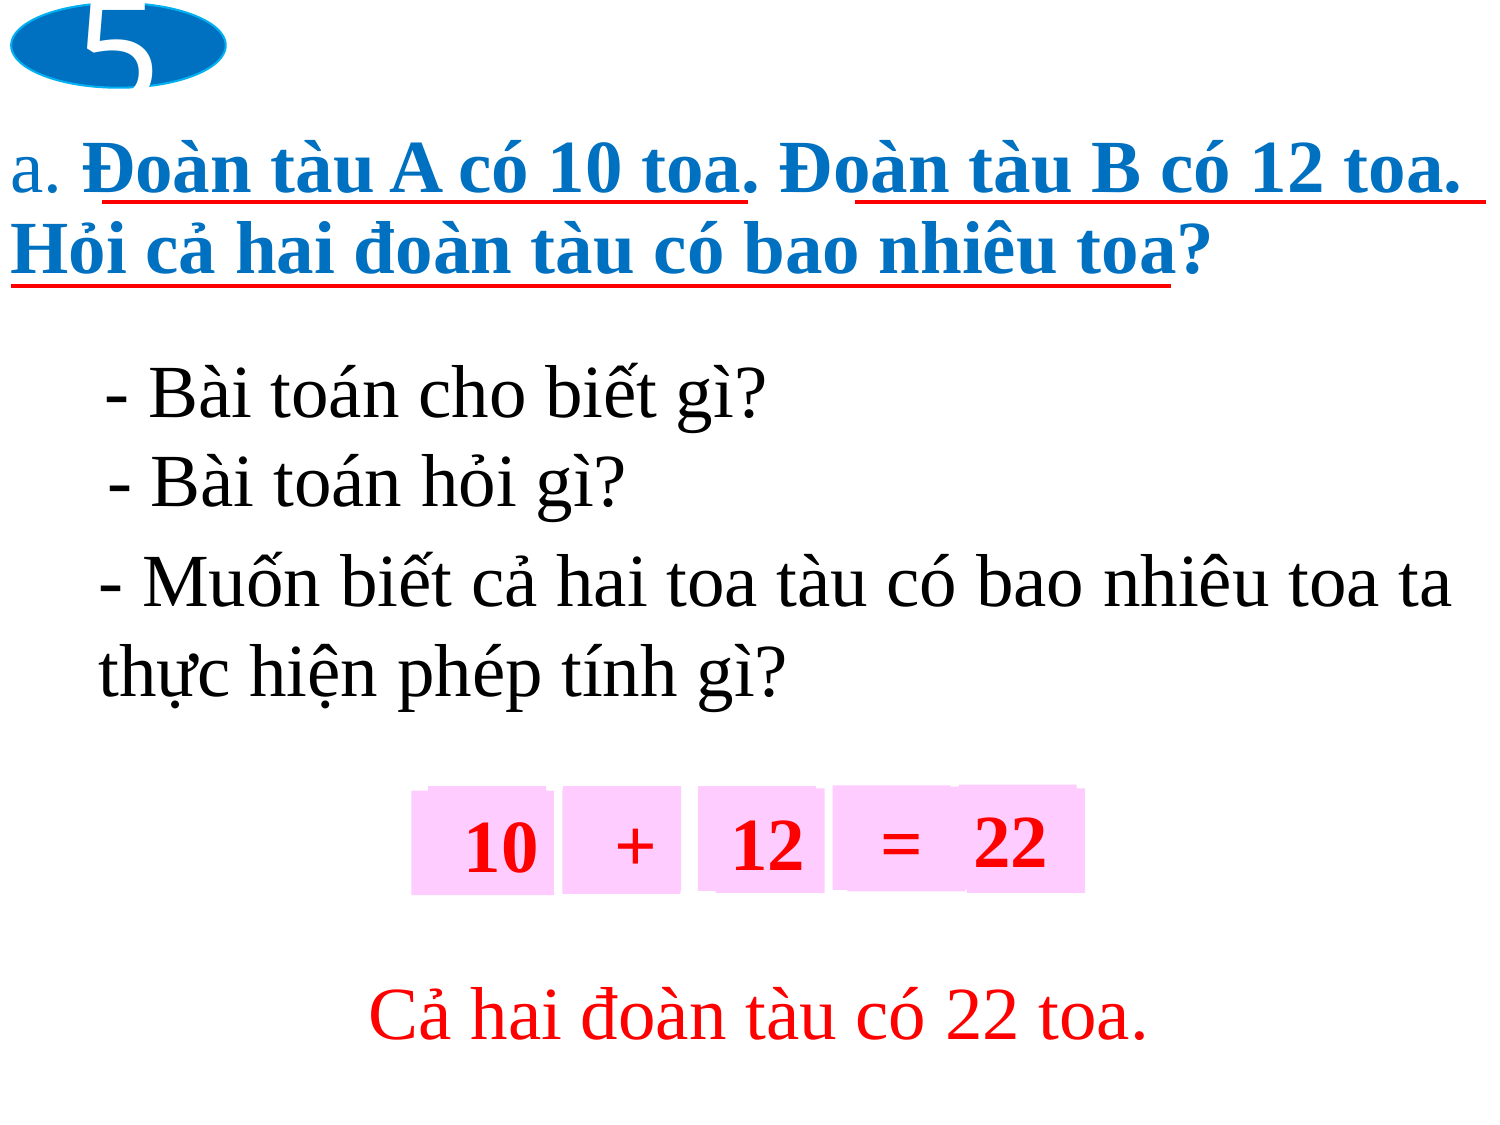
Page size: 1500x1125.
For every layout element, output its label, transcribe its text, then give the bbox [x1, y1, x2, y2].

text_box ? [698, 786, 817, 891]
text_box - Bài toán hỏi gì? [92, 424, 1487, 529]
text_box 12 [715, 788, 825, 893]
text_box + [562, 789, 681, 894]
text_box = [832, 785, 951, 890]
text_box ? [428, 786, 547, 790]
text_box 5 [10, 1, 227, 89]
text_box Cả hai đoàn tàu có 22 toa. [335, 956, 1298, 1062]
text_box ? [563, 786, 682, 891]
text_box ? [966, 788, 1086, 893]
text_box 10 [411, 790, 554, 896]
text_box - Bài toán cho biết gì? [0, 335, 1035, 441]
text_box - Muốn biết cả hai toa tàu có bao nhiêu toa ta thực hiện phép tính gì? [83, 523, 1478, 779]
text_box = [847, 786, 966, 892]
title a. Đoàn tàu A có 10 toa. Đoàn tàu B có 12 toa. Hỏi cả hai đoàn tàu có bao nhiêu toa? [0, 108, 1500, 310]
text_box 22 [958, 784, 1077, 890]
